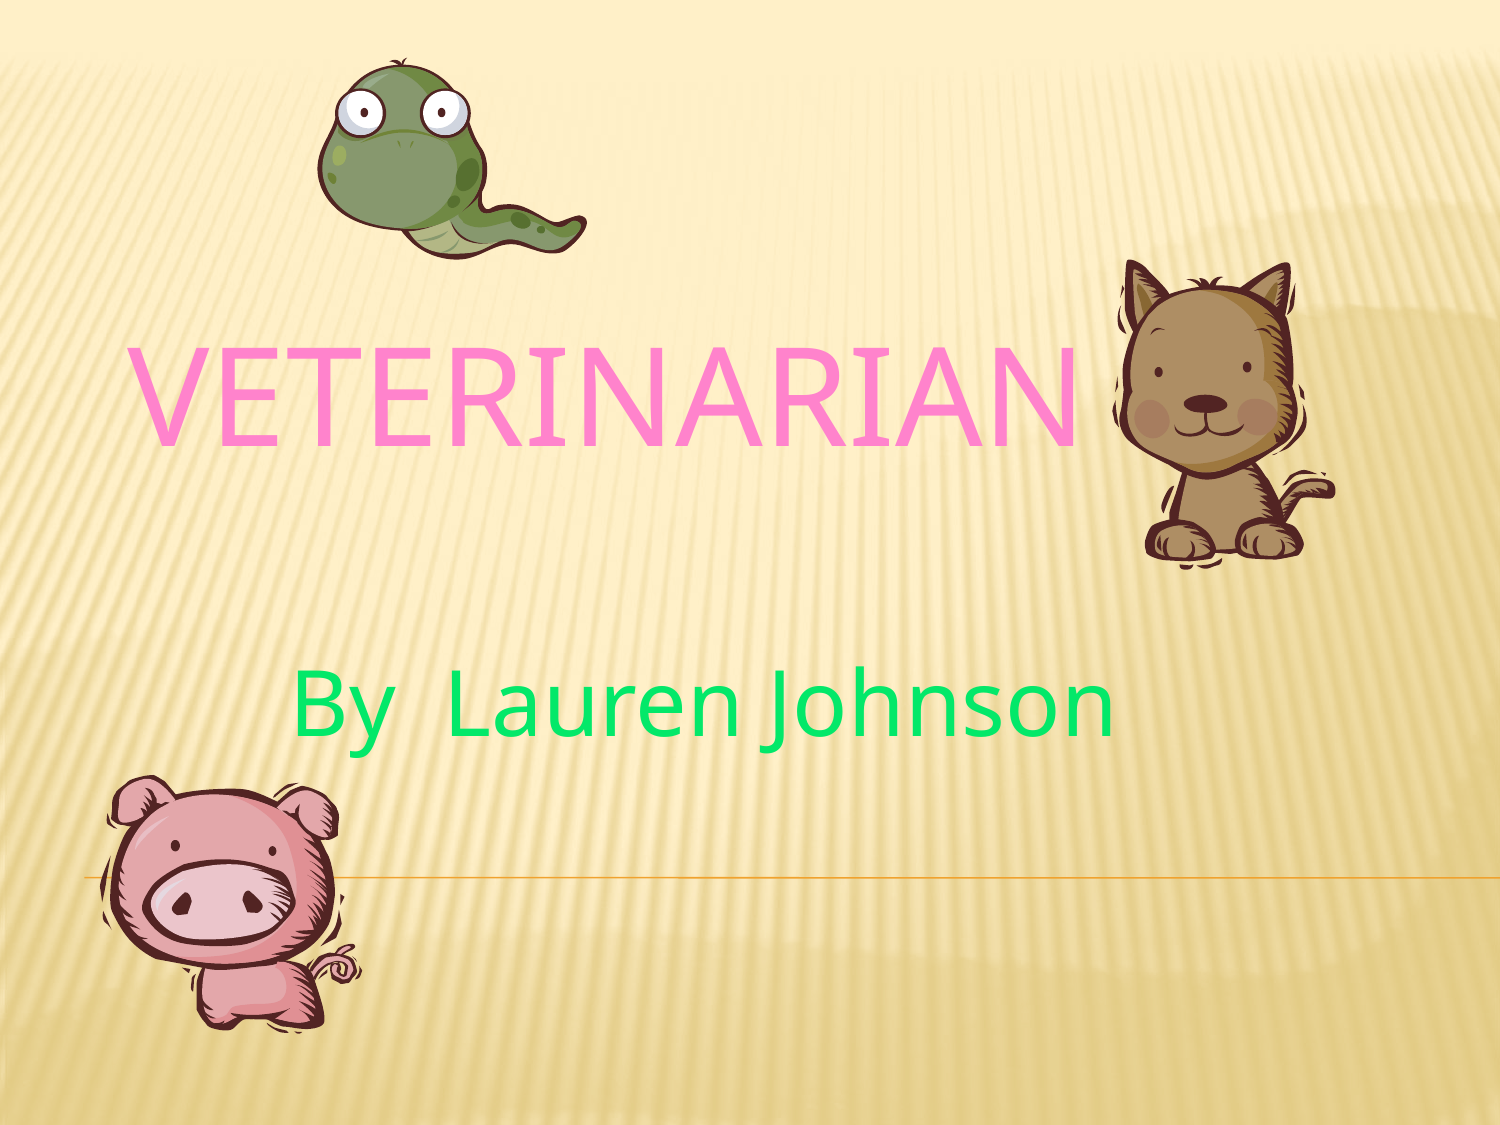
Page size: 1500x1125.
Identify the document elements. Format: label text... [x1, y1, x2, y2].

subtitle By Lauren Johnson [275, 637, 1213, 788]
picture [1112, 259, 1336, 571]
picture [99, 774, 363, 1034]
title Veterinarian [112, 301, 1375, 621]
picture [317, 57, 588, 260]
